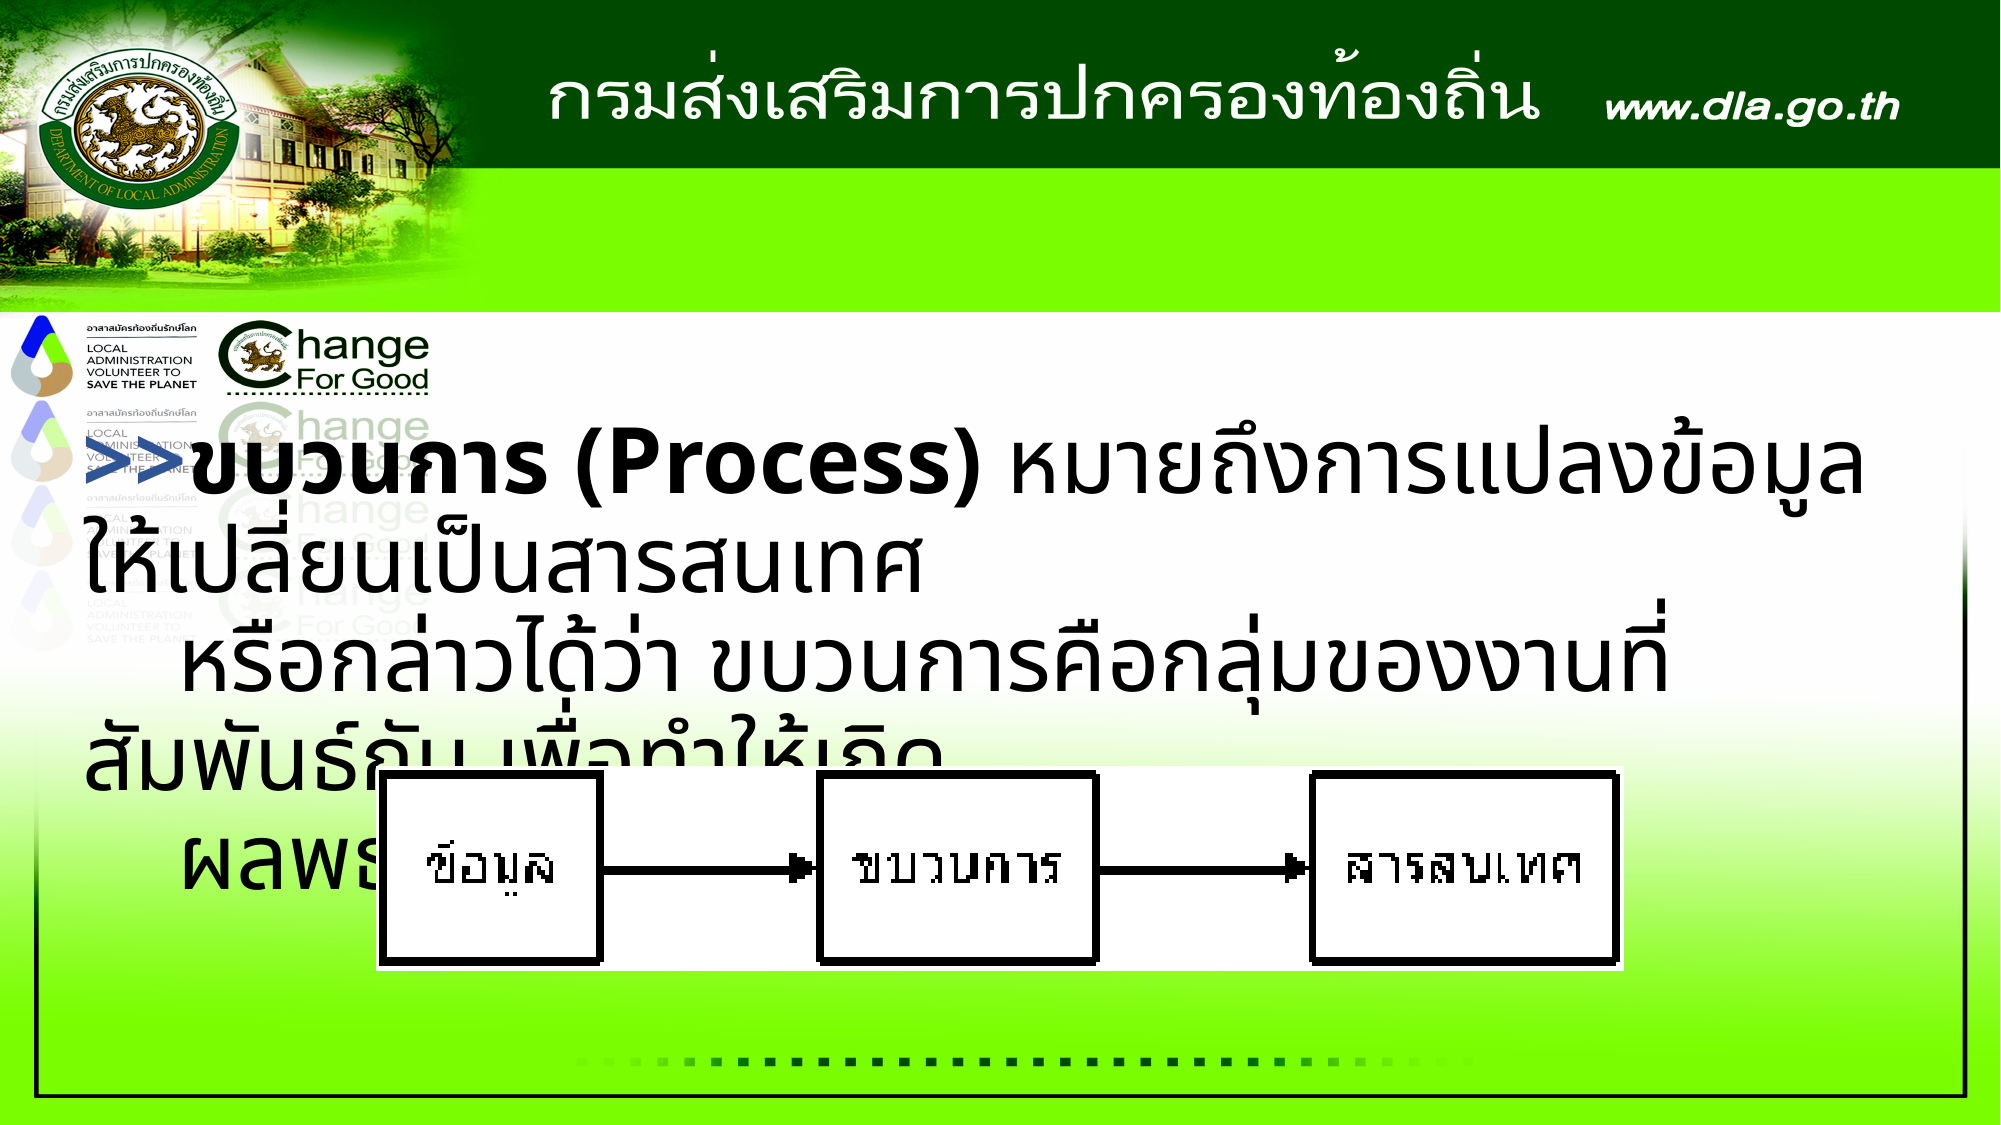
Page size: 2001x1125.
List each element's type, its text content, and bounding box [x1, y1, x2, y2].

picture [0, 0, 2001, 1125]
title >>ขบวนการ (Process) หมายถึงการแปลงข้อมูลให้เปลี่ยนเป็นสารสนเทศ หรือกล่าวได้ว่า ขบวนการคือกลุ่มของงานที่สัมพันธ์กัน เพื่อทำให้เกิด ผลพธ์ตามที่ต้องการ [67, 406, 1958, 1086]
